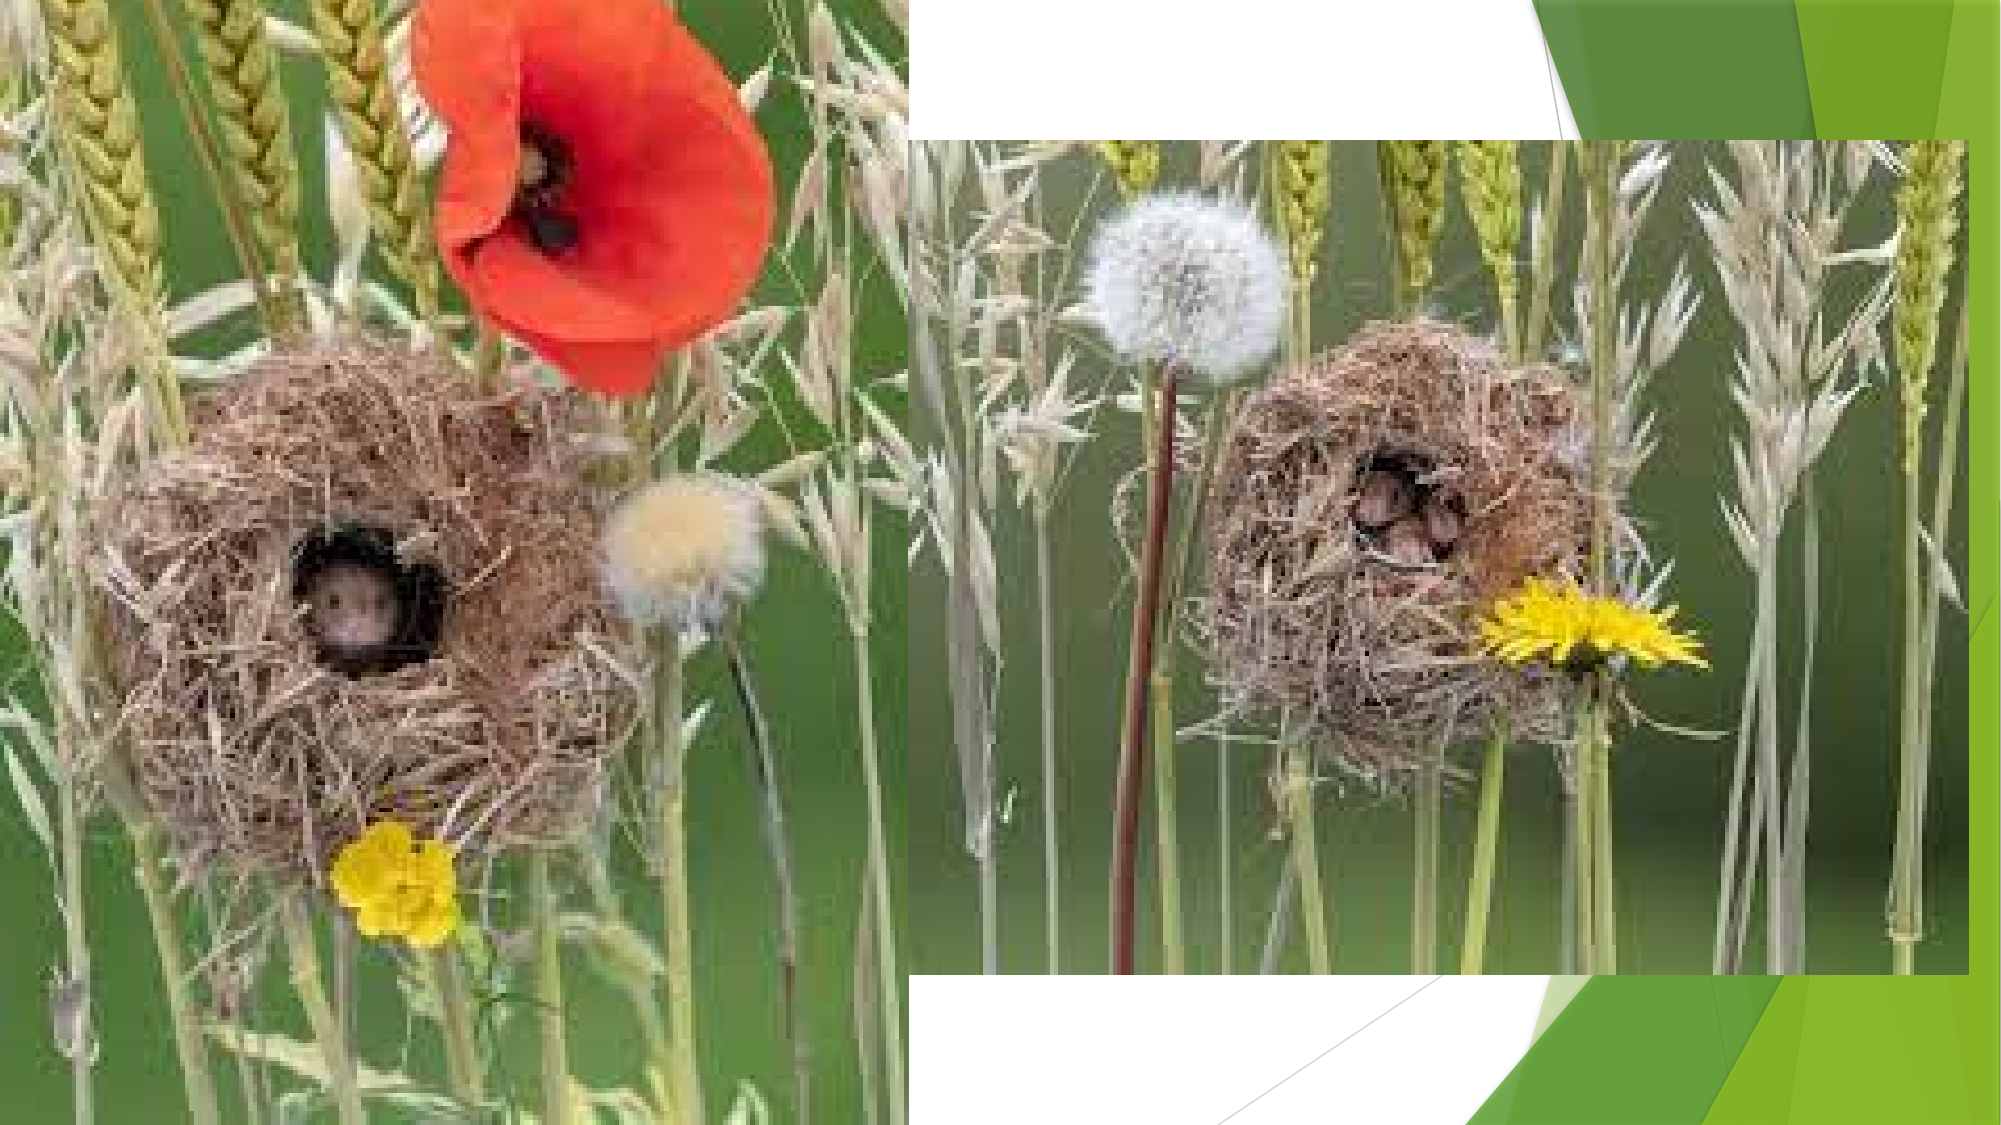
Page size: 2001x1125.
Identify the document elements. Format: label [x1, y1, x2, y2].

list [0, 0, 910, 1125]
picture [908, 140, 1969, 976]
